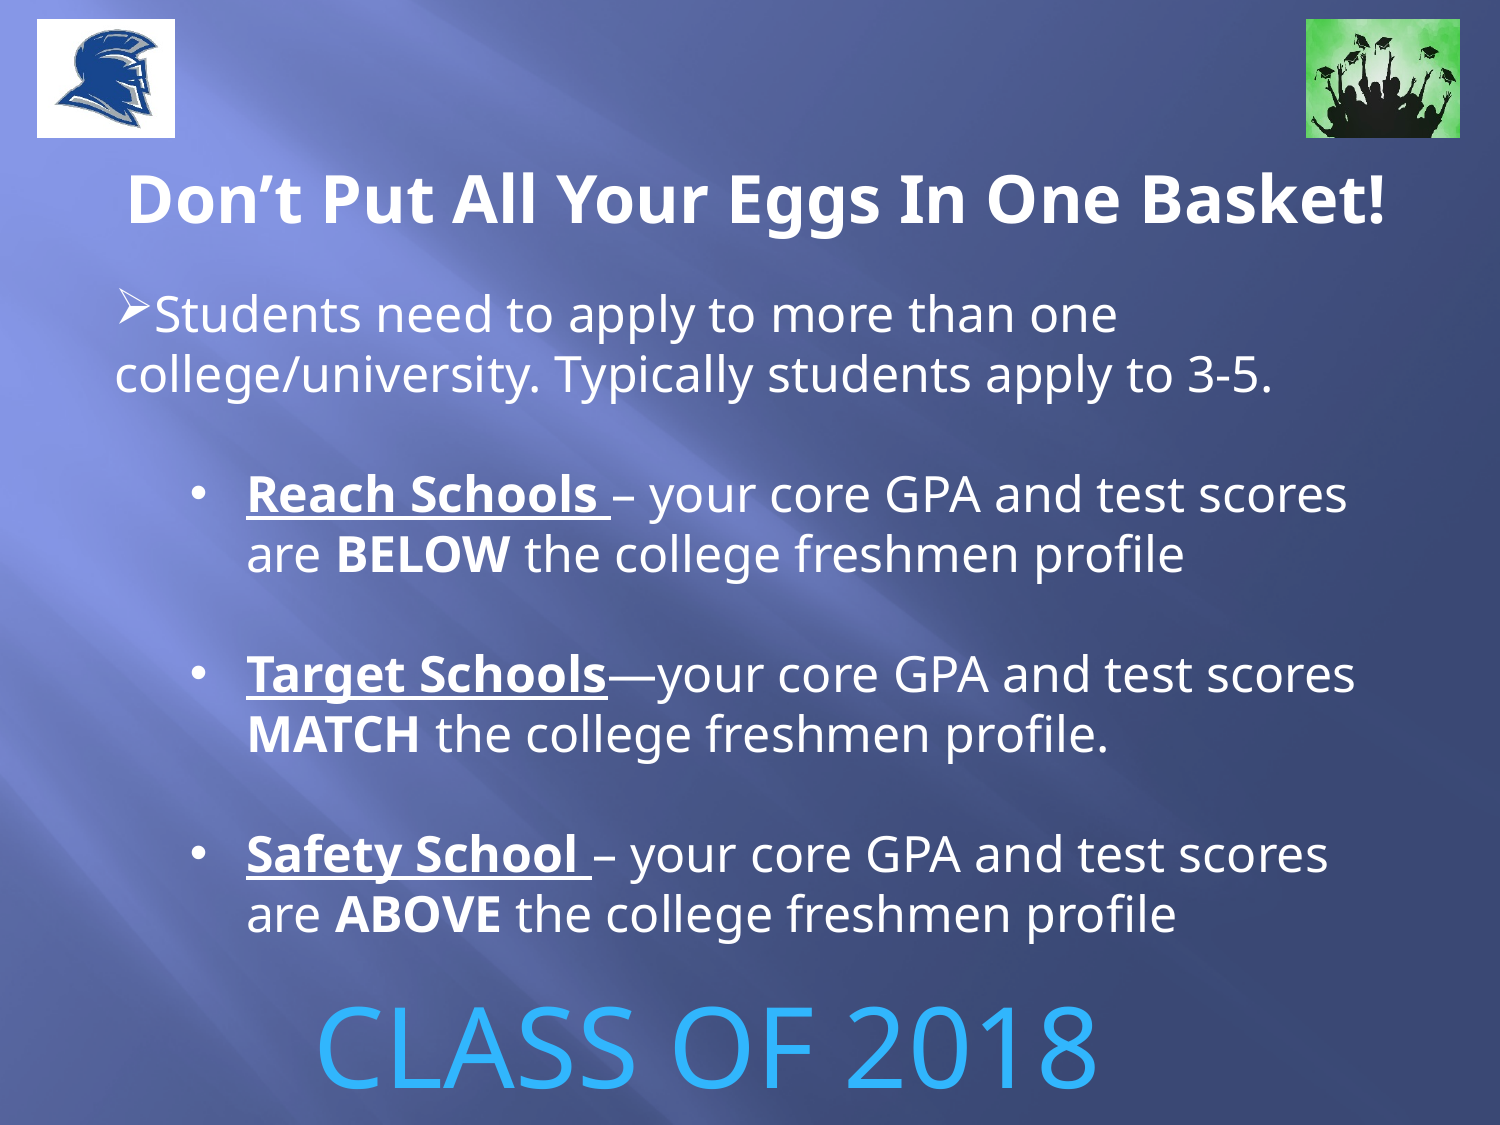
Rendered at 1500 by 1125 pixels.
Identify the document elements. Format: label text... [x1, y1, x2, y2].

picture [37, 19, 176, 138]
text_box Students need to apply to more than one college/university. Typically students apply to 3-5. Reach Schools – your core GPA and test scores are BELOW the college freshmen profile Target Schools—your core GPA and test scores MATCH the college freshmen profile. Safety School – your core GPA and test scores are ABOVE the college freshmen profile [99, 274, 1431, 950]
text_box CLASS OF 2018 [298, 968, 1117, 1119]
text_box Don’t Put All Your Eggs In One Basket! [111, 149, 1403, 245]
picture [1306, 19, 1460, 138]
